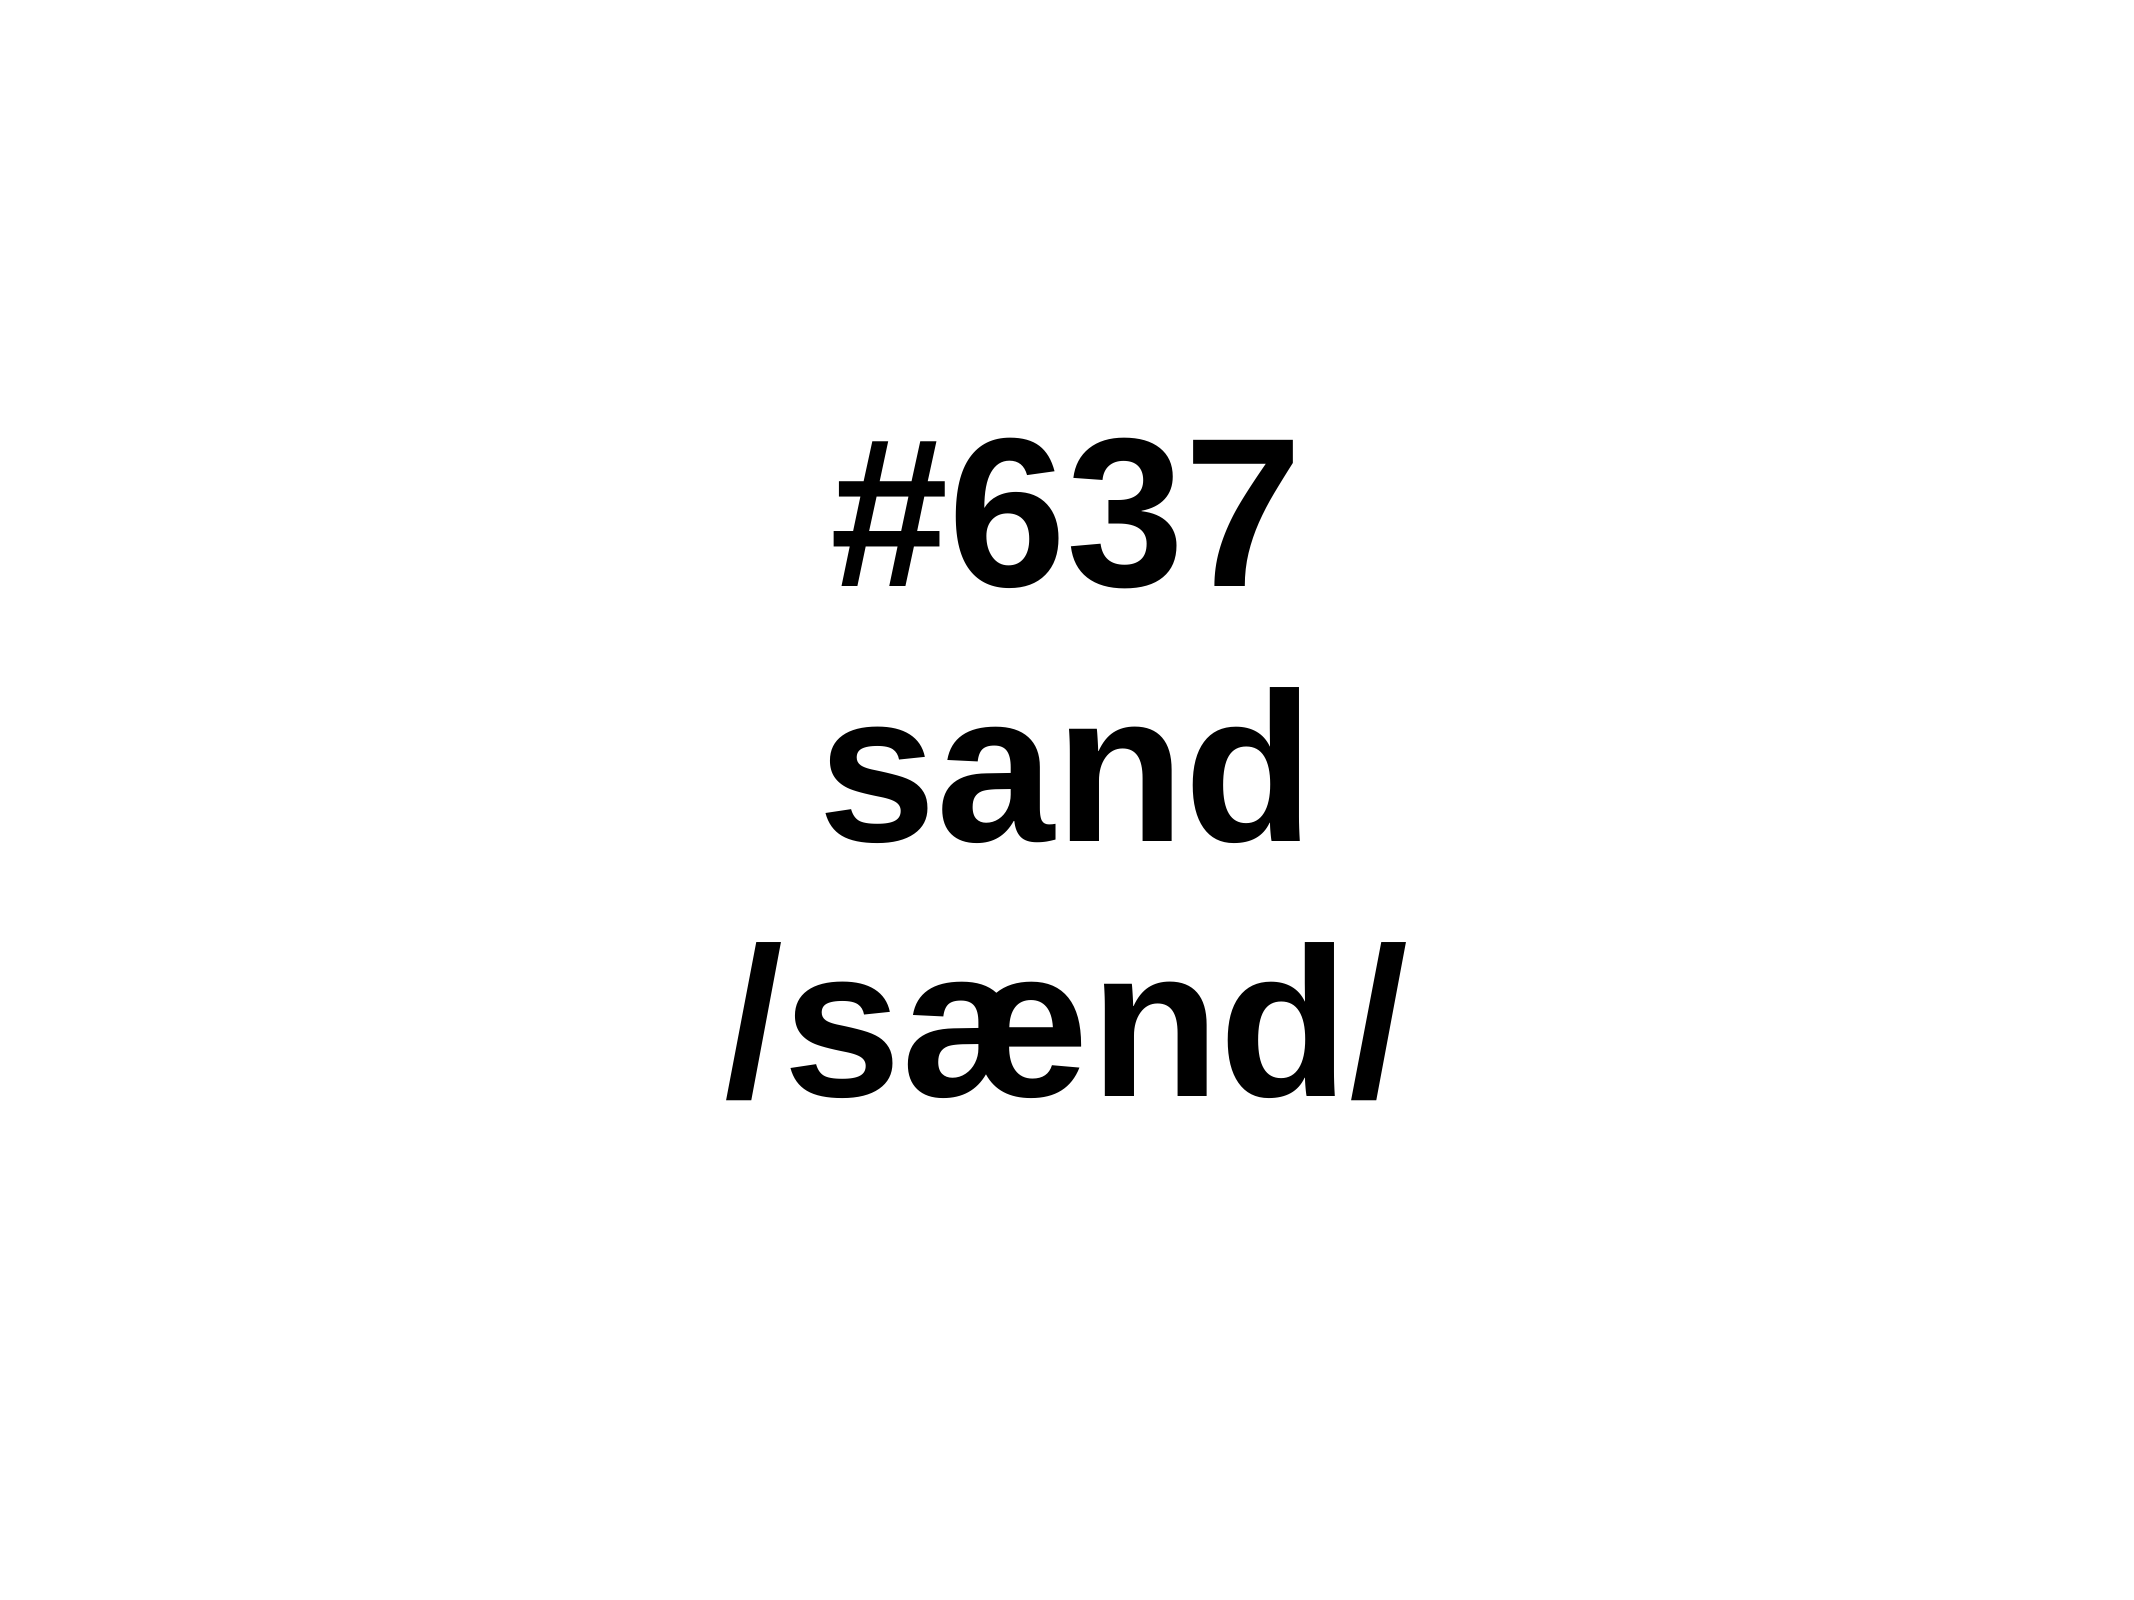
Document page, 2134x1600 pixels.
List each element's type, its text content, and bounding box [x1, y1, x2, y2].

list #637 sand /sænd/ [207, 366, 1926, 1147]
